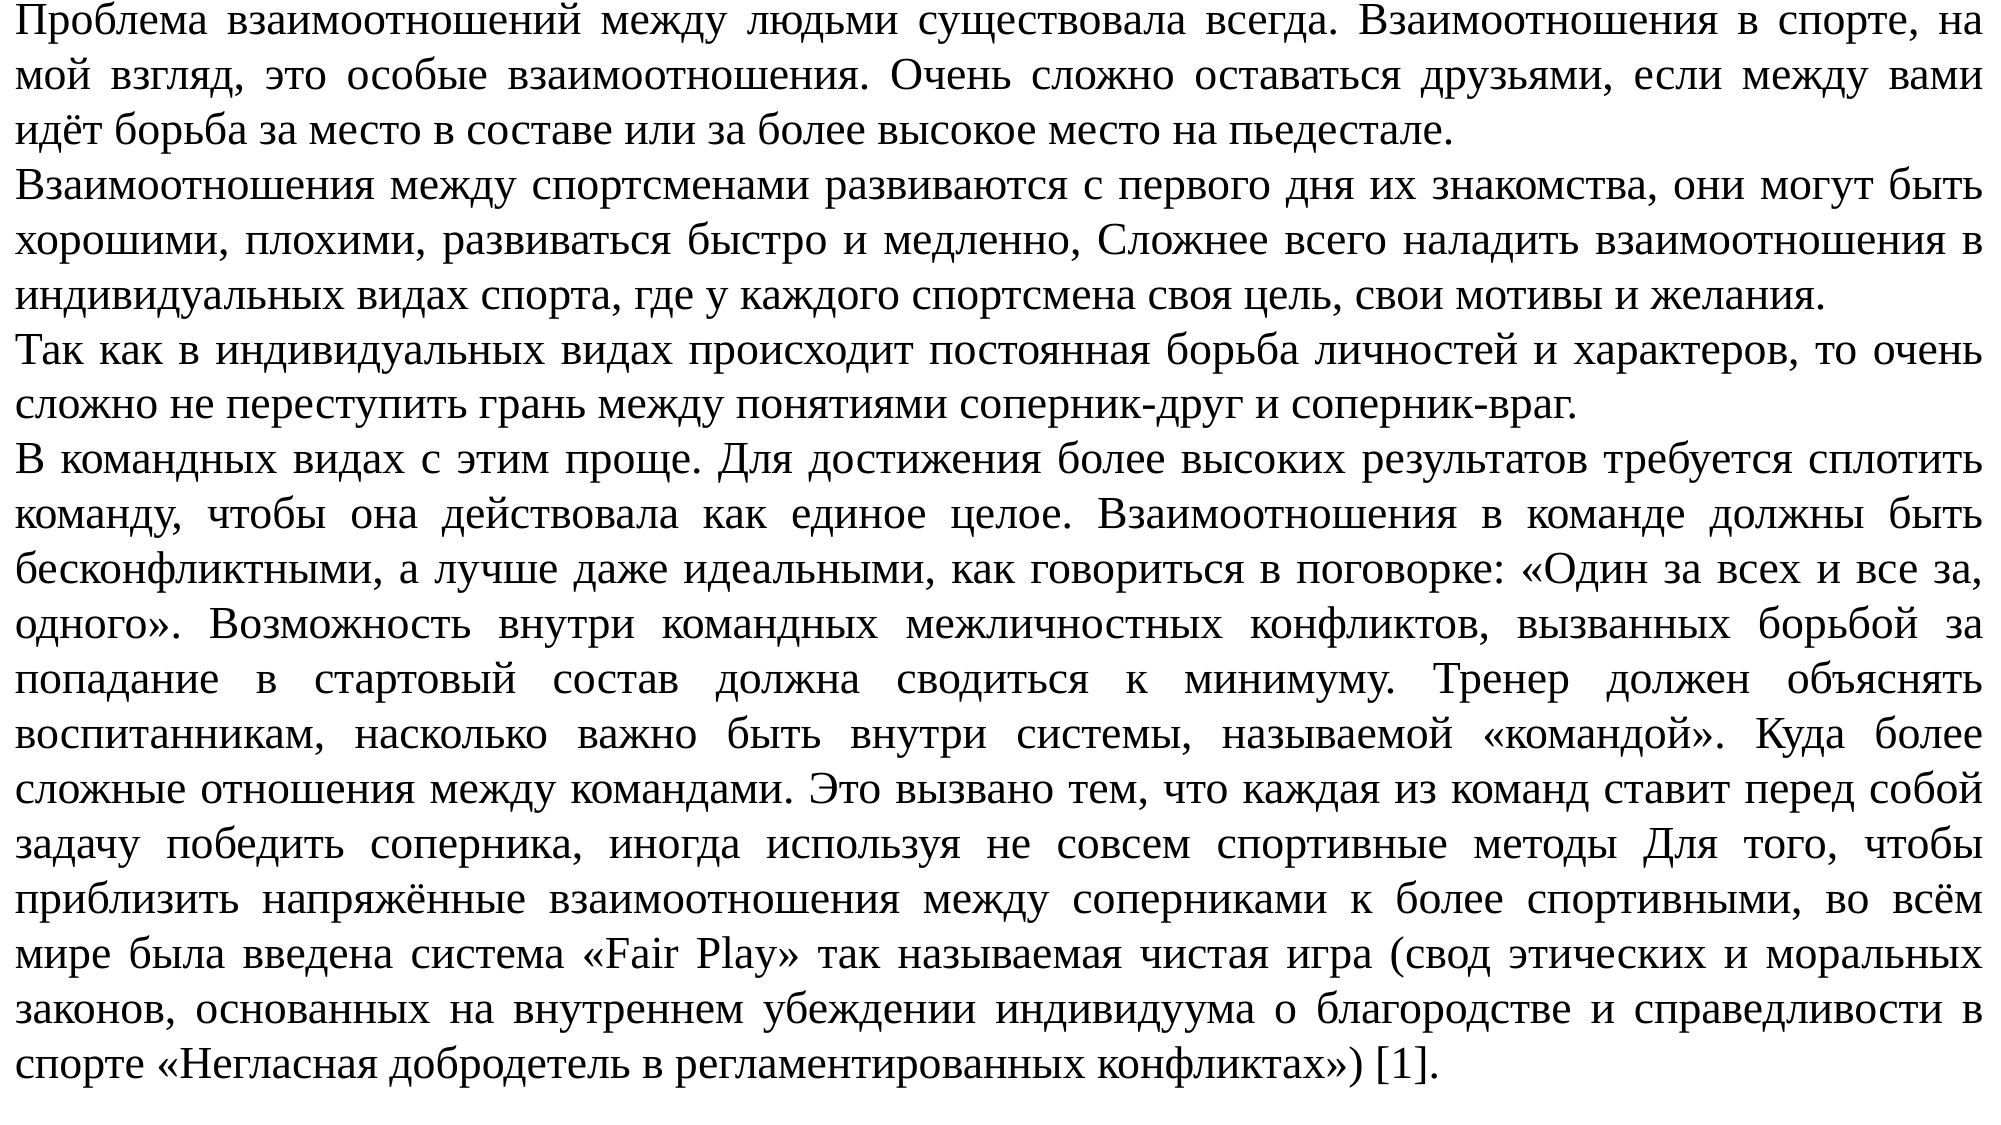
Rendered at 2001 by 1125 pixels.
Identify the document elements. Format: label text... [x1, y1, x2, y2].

text_box Проблема взаимоотношений между людьми существовала всегда. Взаимоотношения в спорте, на мой взгляд, это особые взаимоотношения. Очень сложно оставаться друзьями, если между вами идёт борьба за место в составе или за более высокое место на пьедестале. Взаимоотношения между спортсменами развиваются с первого дня их знакомства, они могут быть хорошими, плохими, развиваться быстро и медленно, Сложнее всего наладить взаимоотношения в индивидуальных видах спорта, где у каждого спортсмена своя цель, свои мотивы и желания. Так как в индивидуальных видах происходит постоянная борьба личностей и характеров, то очень сложно не переступить грань между понятиями соперник-друг и соперник-враг. В командных видах с этим проще. Для достижения более высоких результатов требуется сплотить команду, чтобы она действовала как единое целое. Взаимоотношения в команде должны быть бесконфликтными, а лучше даже идеальными, как говориться в поговорке: «Один за всех и все за, одного». Возможность внутри командных межличностных конфликтов, вызванных борьбой за попадание в стартовый состав должна сводиться к минимуму. Тренер должен объяснять воспитанникам, насколько важно быть внутри системы, называемой «командой». Куда более сложные отношения между командами. Это вызвано тем, что каждая из команд ставит перед собой задачу победить соперника, иногда используя не совсем спортивные методы Для того, чтобы приблизить напряжённые взаимоотношения между соперниками к более спортивными, во всём мире была введена система «Fair Рlay» так называемая чистая игра (свод этических и моральных законов, основанных на внутреннем убеждении индивидуума о благородстве и справедливости в спорте «Негласная добродетель в регламентированных конфликтах») [1]. [0, 0, 2000, 1125]
